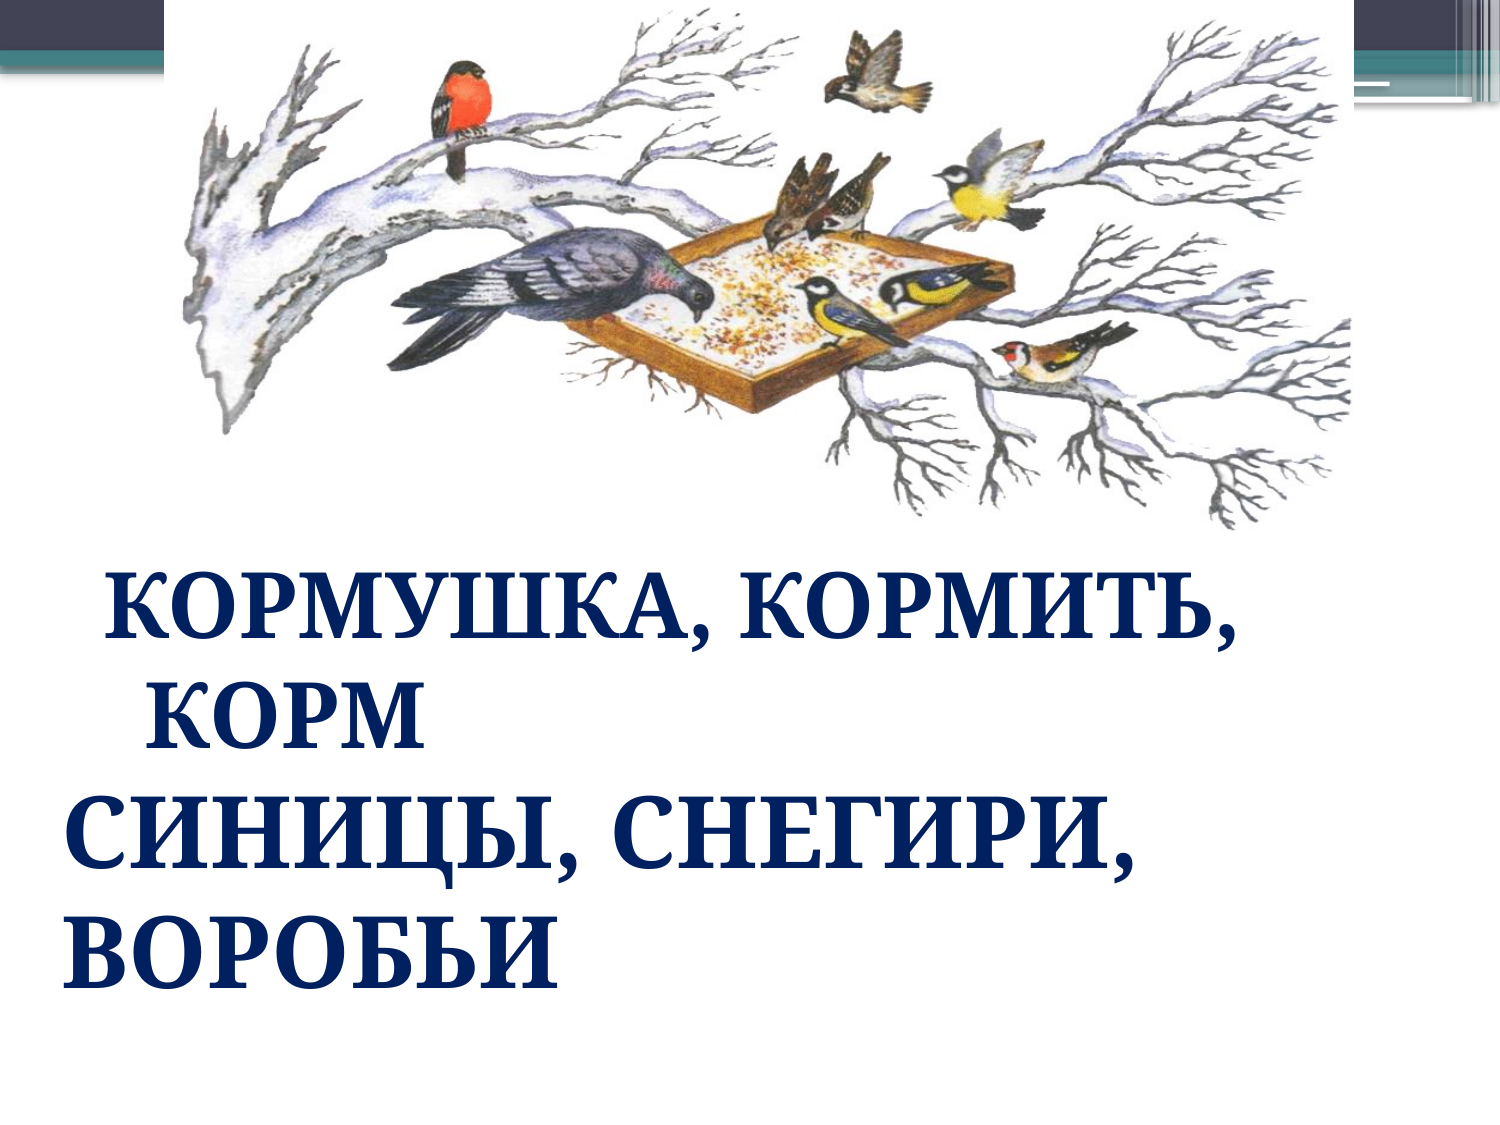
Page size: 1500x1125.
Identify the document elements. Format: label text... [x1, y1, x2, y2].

picture [163, 0, 1354, 540]
text_box СИНИЦЫ, СНЕГИРИ, ВОРОБЬИ [46, 761, 1383, 1017]
list КОРМУШКА, КОРМИТЬ, КОРМ [70, 539, 1421, 850]
